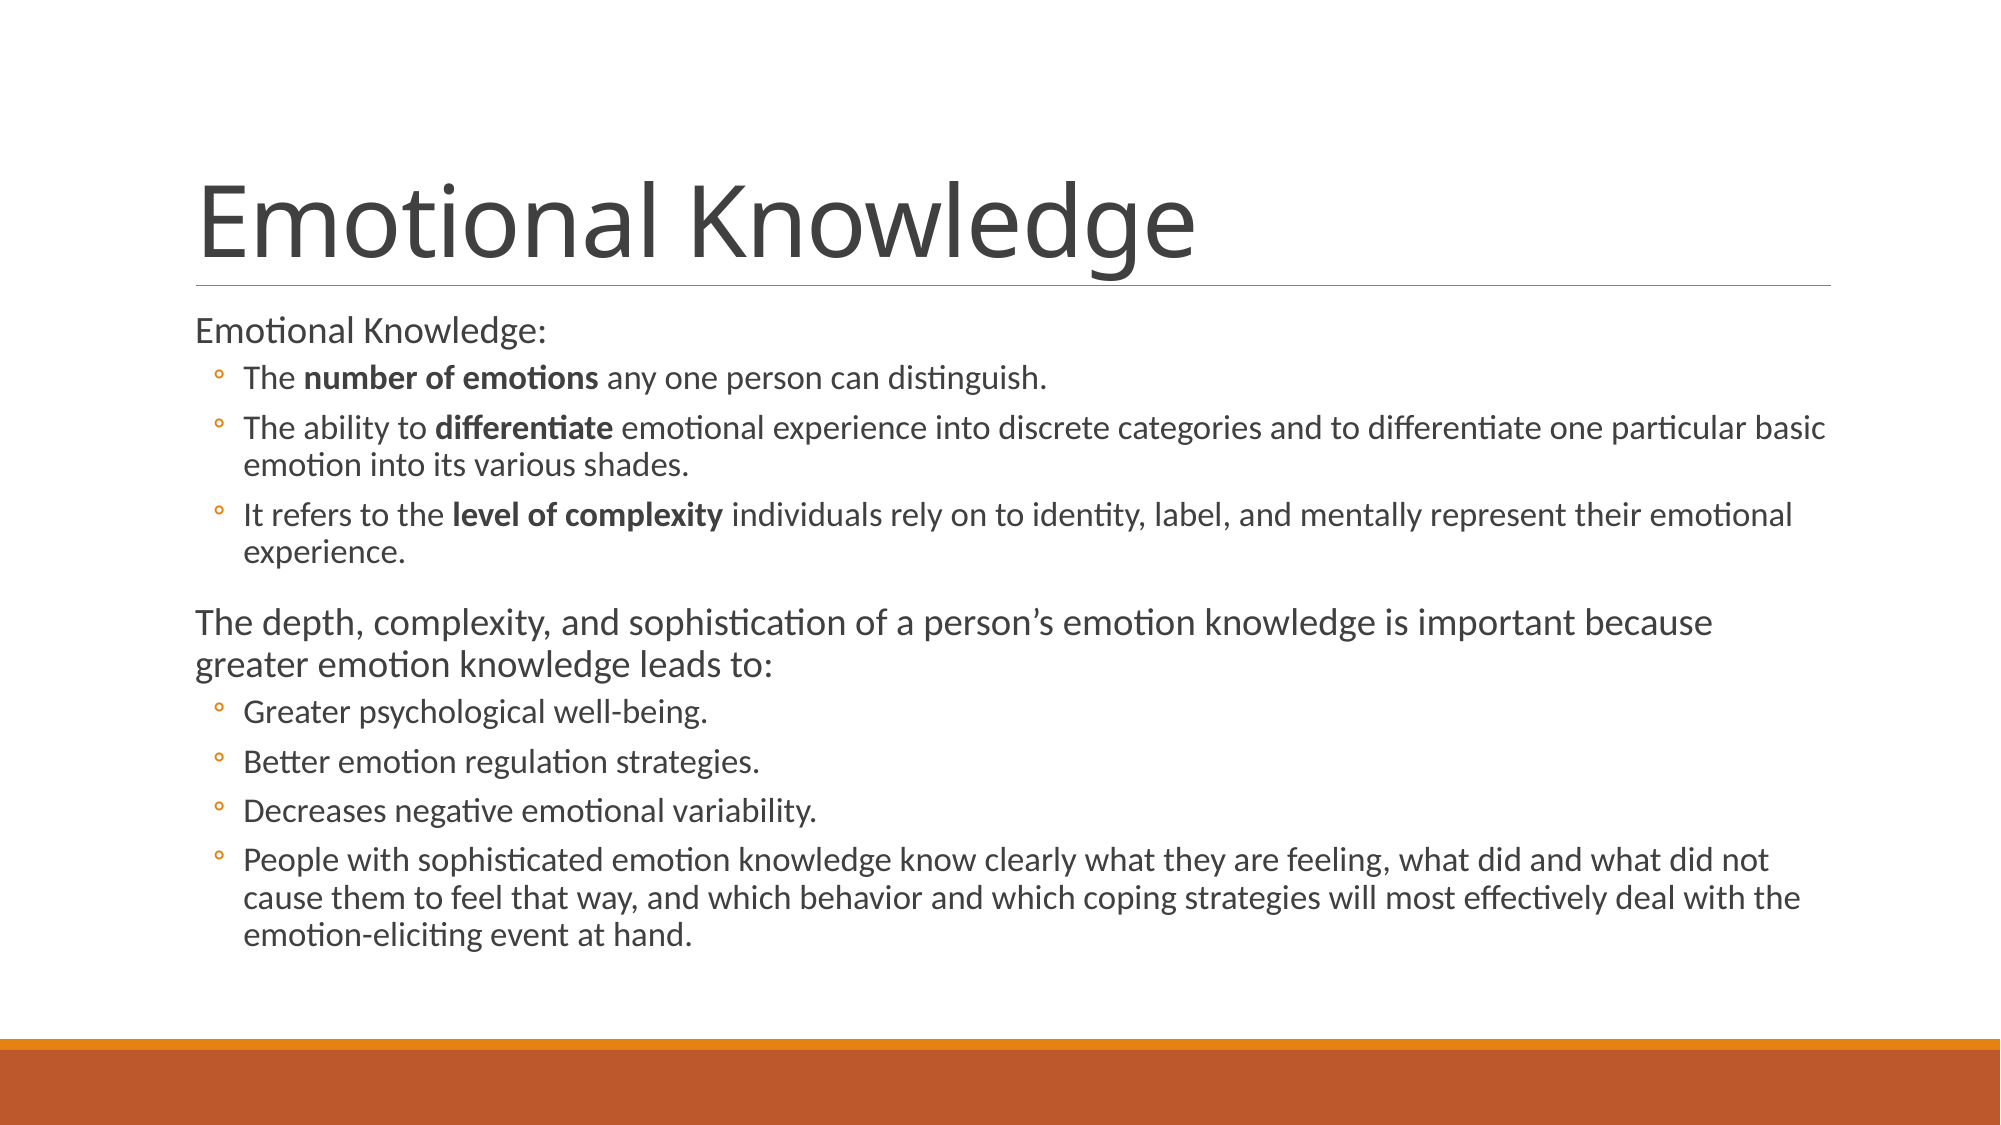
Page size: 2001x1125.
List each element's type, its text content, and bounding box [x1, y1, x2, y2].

title Emotional Knowledge [180, 47, 1830, 285]
list Emotional Knowledge: The number of emotions any one person can distinguish. The ability to differentiate emotional experience into discrete categories and to differentiate one particular basic emotion into its various shades. It refers to the level of complexity individuals rely on to identity, label, and mentally represent their emotional experience. The depth, complexity, and sophistication of a person’s emotion knowledge is important because greater emotion knowledge leads to: Greater psychological well-being. Better emotion regulation strategies. Decreases negative emotional variability. People with sophisticated emotion knowledge know clearly what they are feeling, what did and what did not cause them to feel that way, and which behavior and which coping strategies will most effectively deal with the emotion-eliciting event at hand. [180, 302, 1830, 963]
